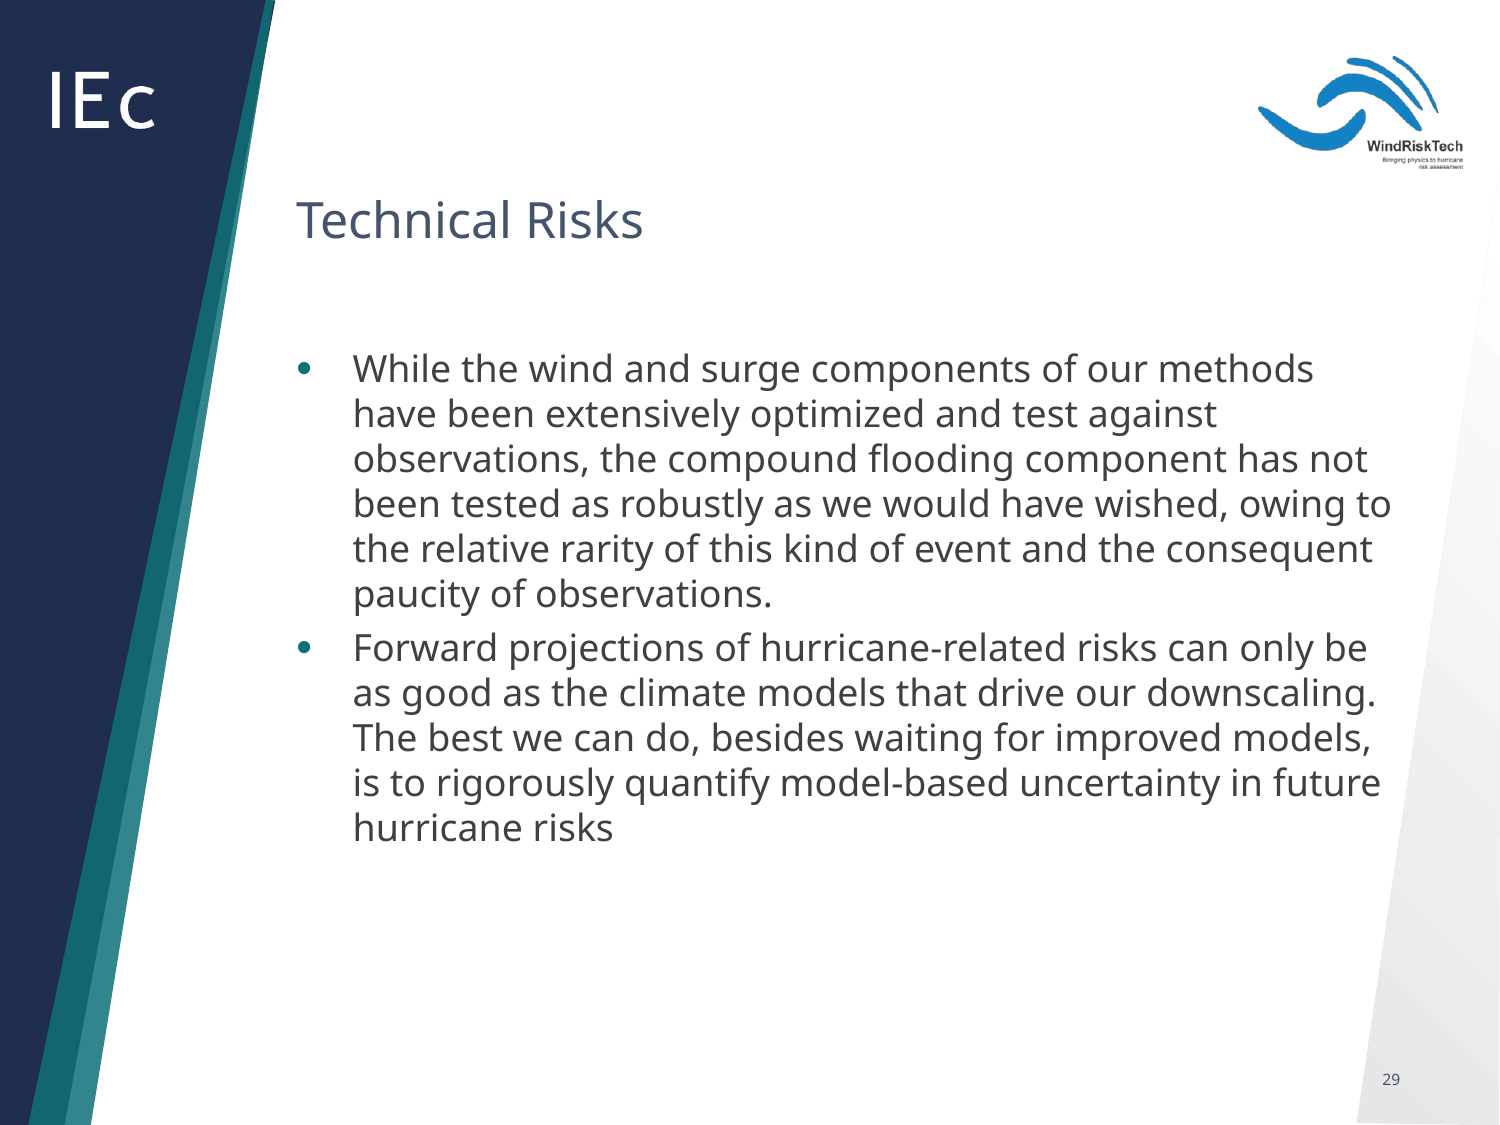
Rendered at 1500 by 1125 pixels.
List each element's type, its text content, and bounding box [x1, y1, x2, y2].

title Technical Risks [281, 112, 1416, 325]
slide_number 29 [1131, 1062, 1416, 1125]
picture [33, 49, 161, 142]
list While the wind and surge components of our methods have been extensively optimized and test against observations, the compound flooding component has not been tested as robustly as we would have wished, owing to the relative rarity of this kind of event and the consequent paucity of observations. Forward projections of hurricane-related risks can only be as good as the climate models that drive our downscaling. The best we can do, besides waiting for improved models, is to rigorously quantify model-based uncertainty in future hurricane risks [281, 337, 1416, 1013]
picture [1257, 56, 1463, 169]
